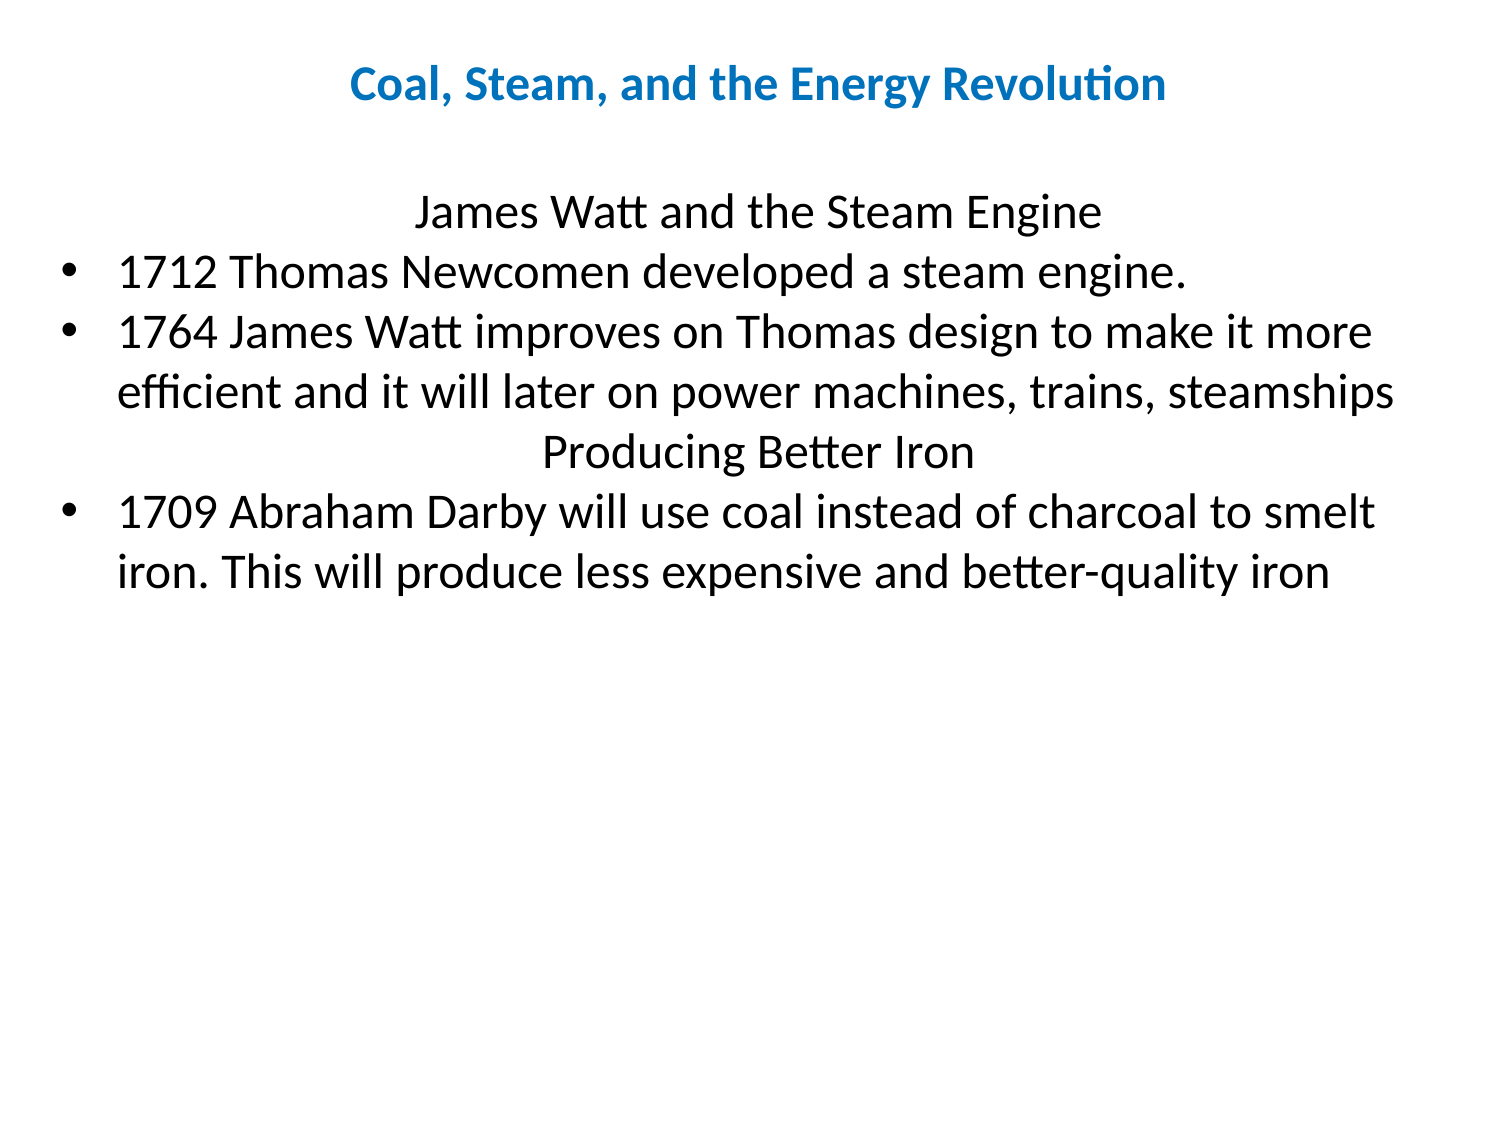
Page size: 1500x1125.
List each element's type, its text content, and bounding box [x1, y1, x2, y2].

text_box James Watt and the Steam Engine 1712 Thomas Newcomen developed a steam engine. 1764 James Watt improves on Thomas design to make it more efficient and it will later on power machines, trains, steamships Producing Better Iron 1709 Abraham Darby will use coal instead of charcoal to smelt iron. This will produce less expensive and better-quality iron [45, 171, 1472, 607]
text_box Coal, Steam, and the Energy Revolution [45, 43, 1472, 118]
